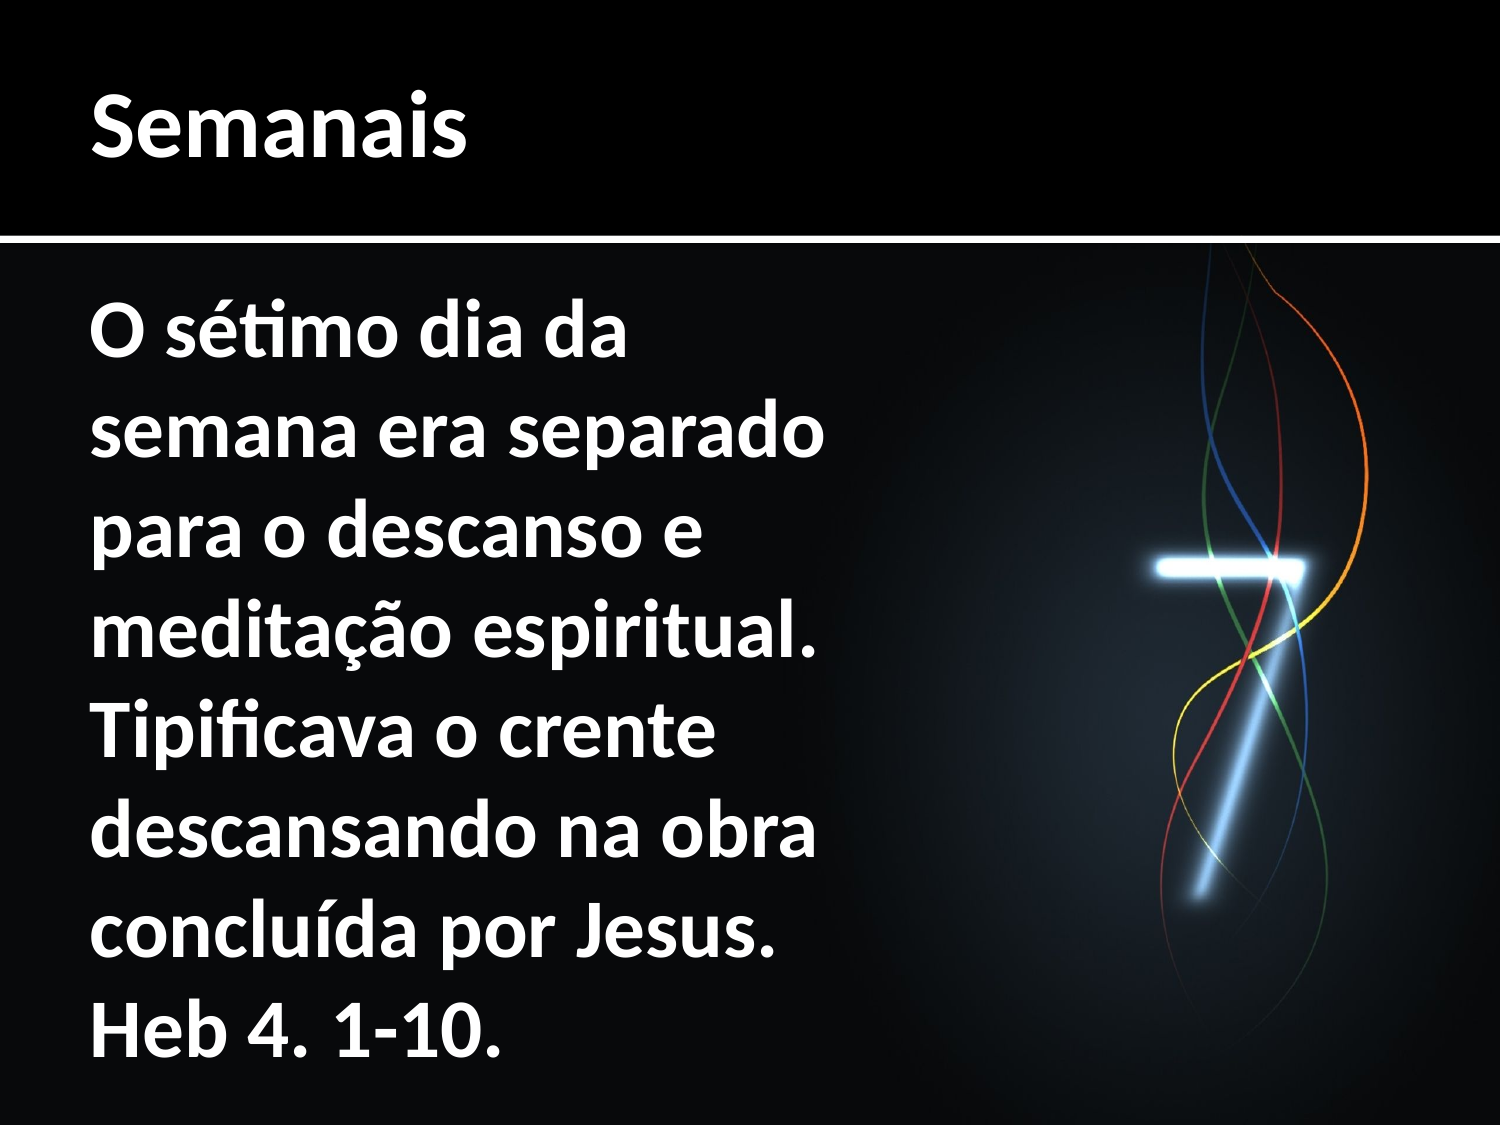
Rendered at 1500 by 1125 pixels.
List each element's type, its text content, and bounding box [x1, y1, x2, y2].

title Semanais [75, 41, 1425, 197]
picture [0, 243, 1500, 1125]
text_box O sétimo dia da semana era separado para o descanso e meditação espiritual. Tipificava o crente descansando na obra concluída por Jesus. Heb 4. 1-10. [75, 267, 849, 1082]
